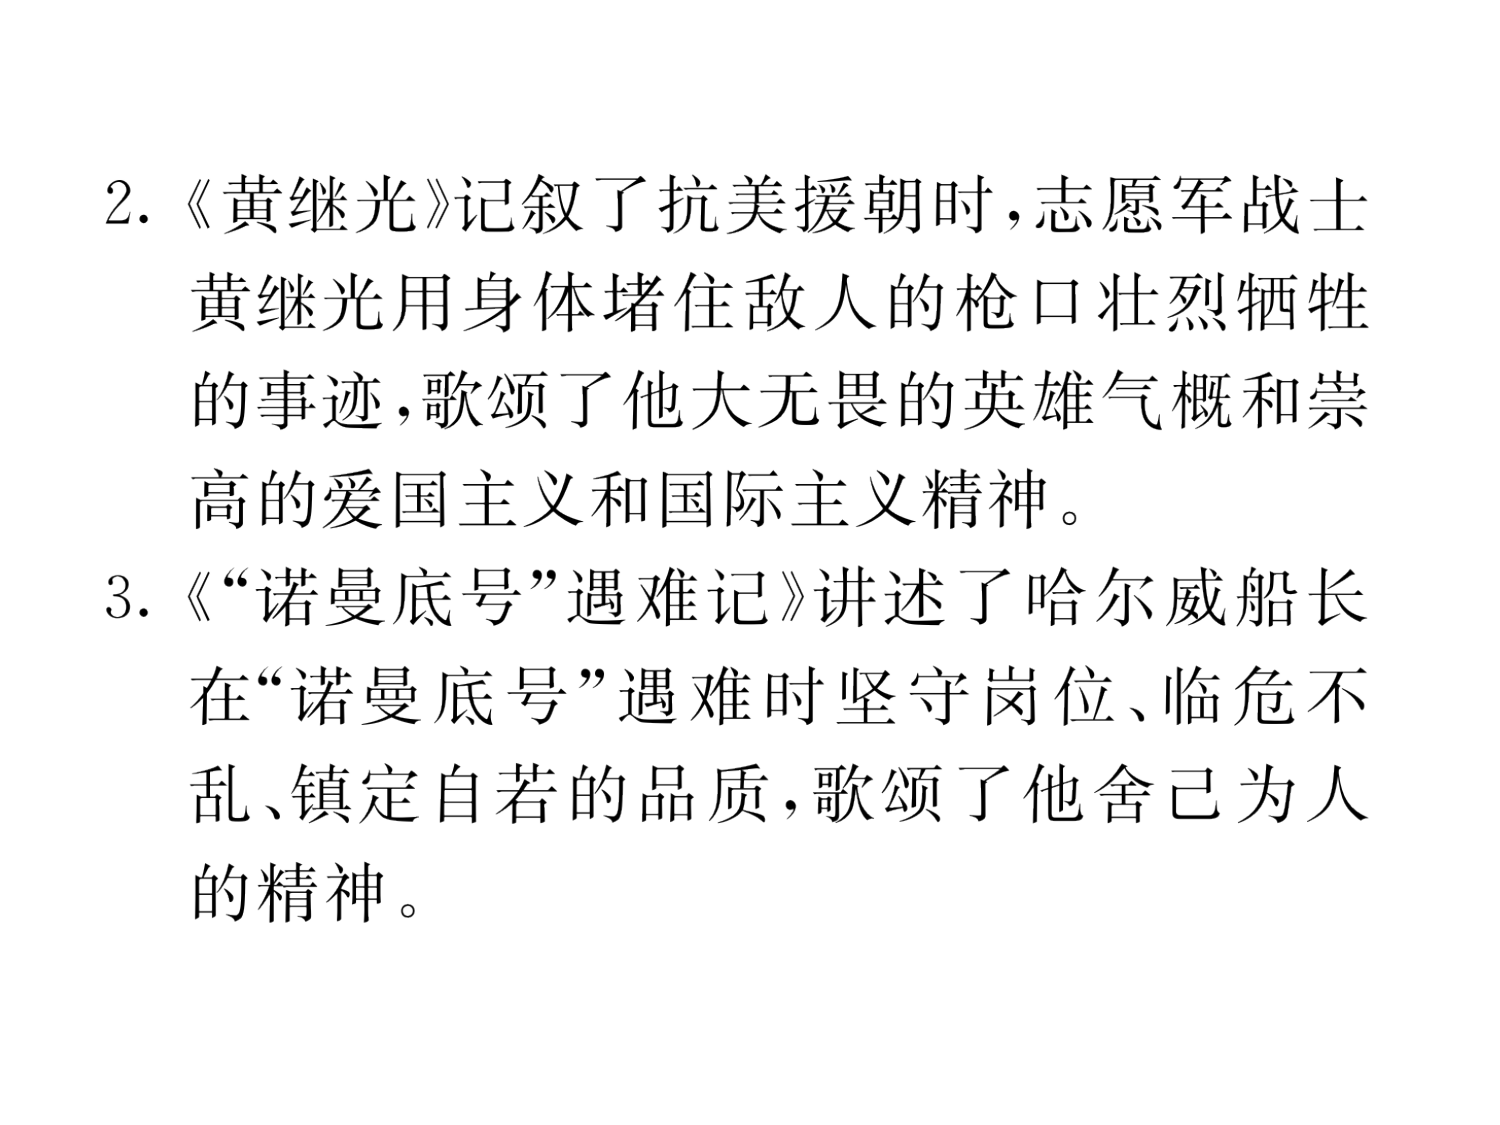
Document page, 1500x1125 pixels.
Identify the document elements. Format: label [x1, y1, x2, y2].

picture [100, 148, 1500, 928]
